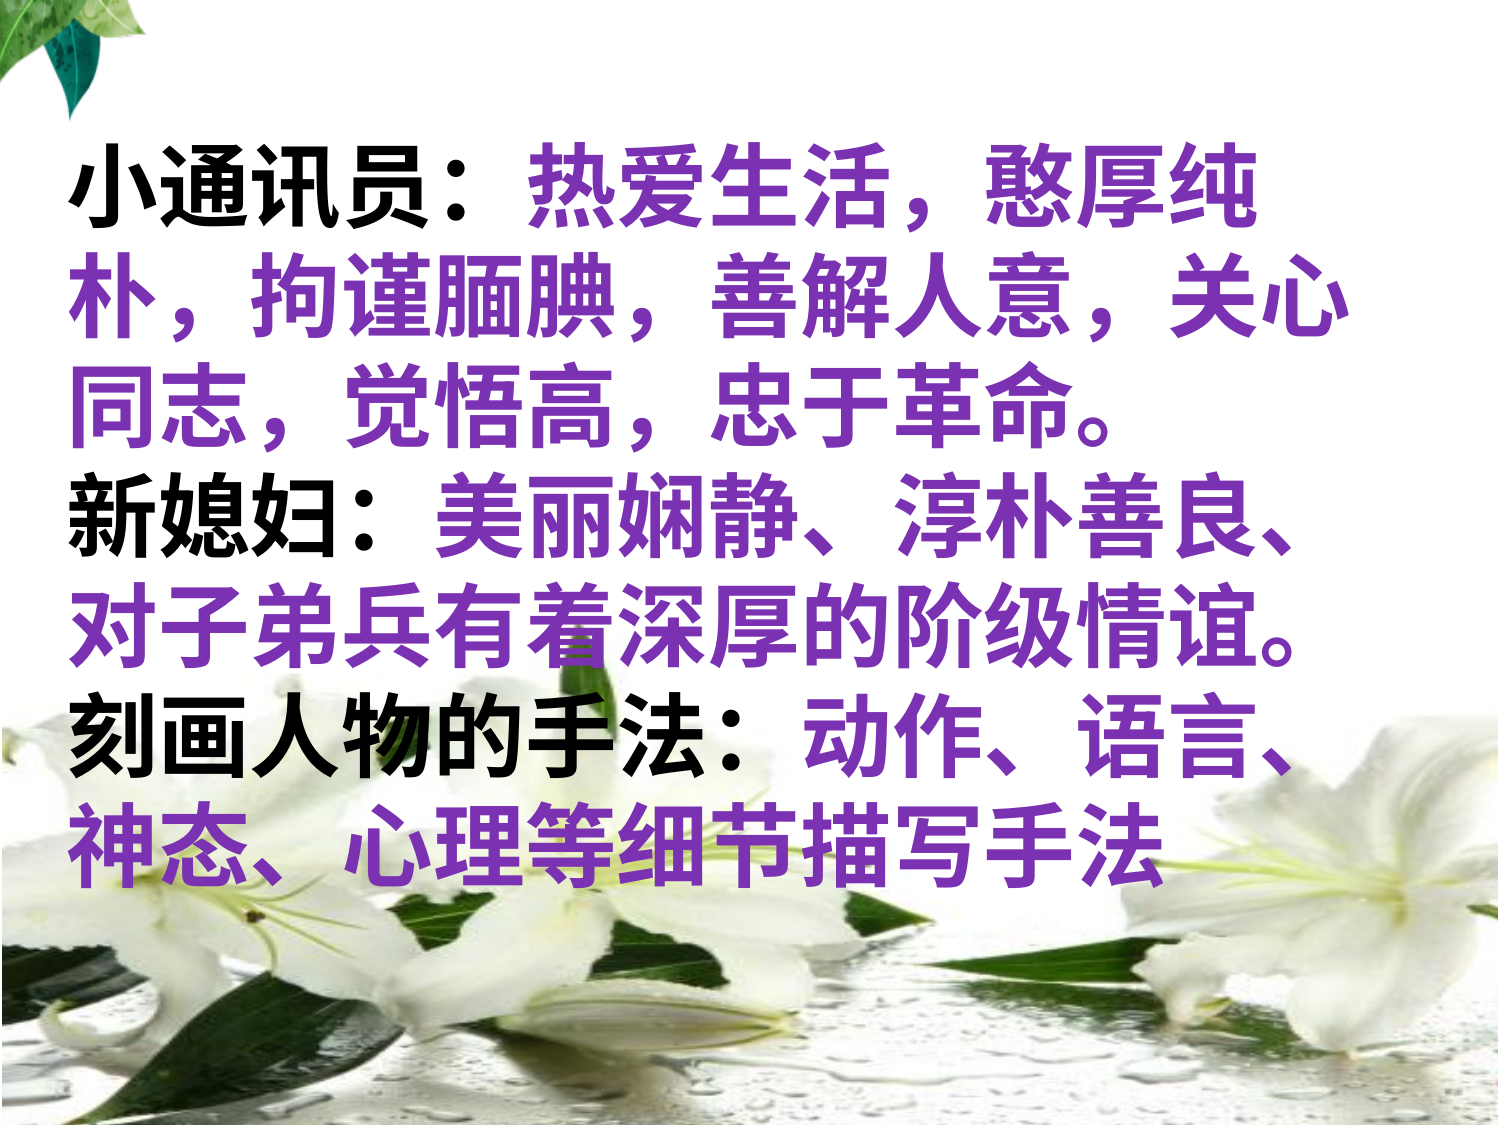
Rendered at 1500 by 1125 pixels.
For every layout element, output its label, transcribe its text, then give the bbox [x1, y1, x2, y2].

text_box 小通讯员：热爱生活，憨厚纯朴，拘谨腼腆，善解人意，关心同志，觉悟高，忠于革命。 新媳妇：美丽娴静、淳朴善良、对子弟兵有着深厚的阶级情谊。 刻画人物的手法：动作、语言、神态、心理等细节描写手法 [51, 121, 1449, 560]
picture [0, 0, 147, 122]
picture [2, 560, 1498, 1125]
